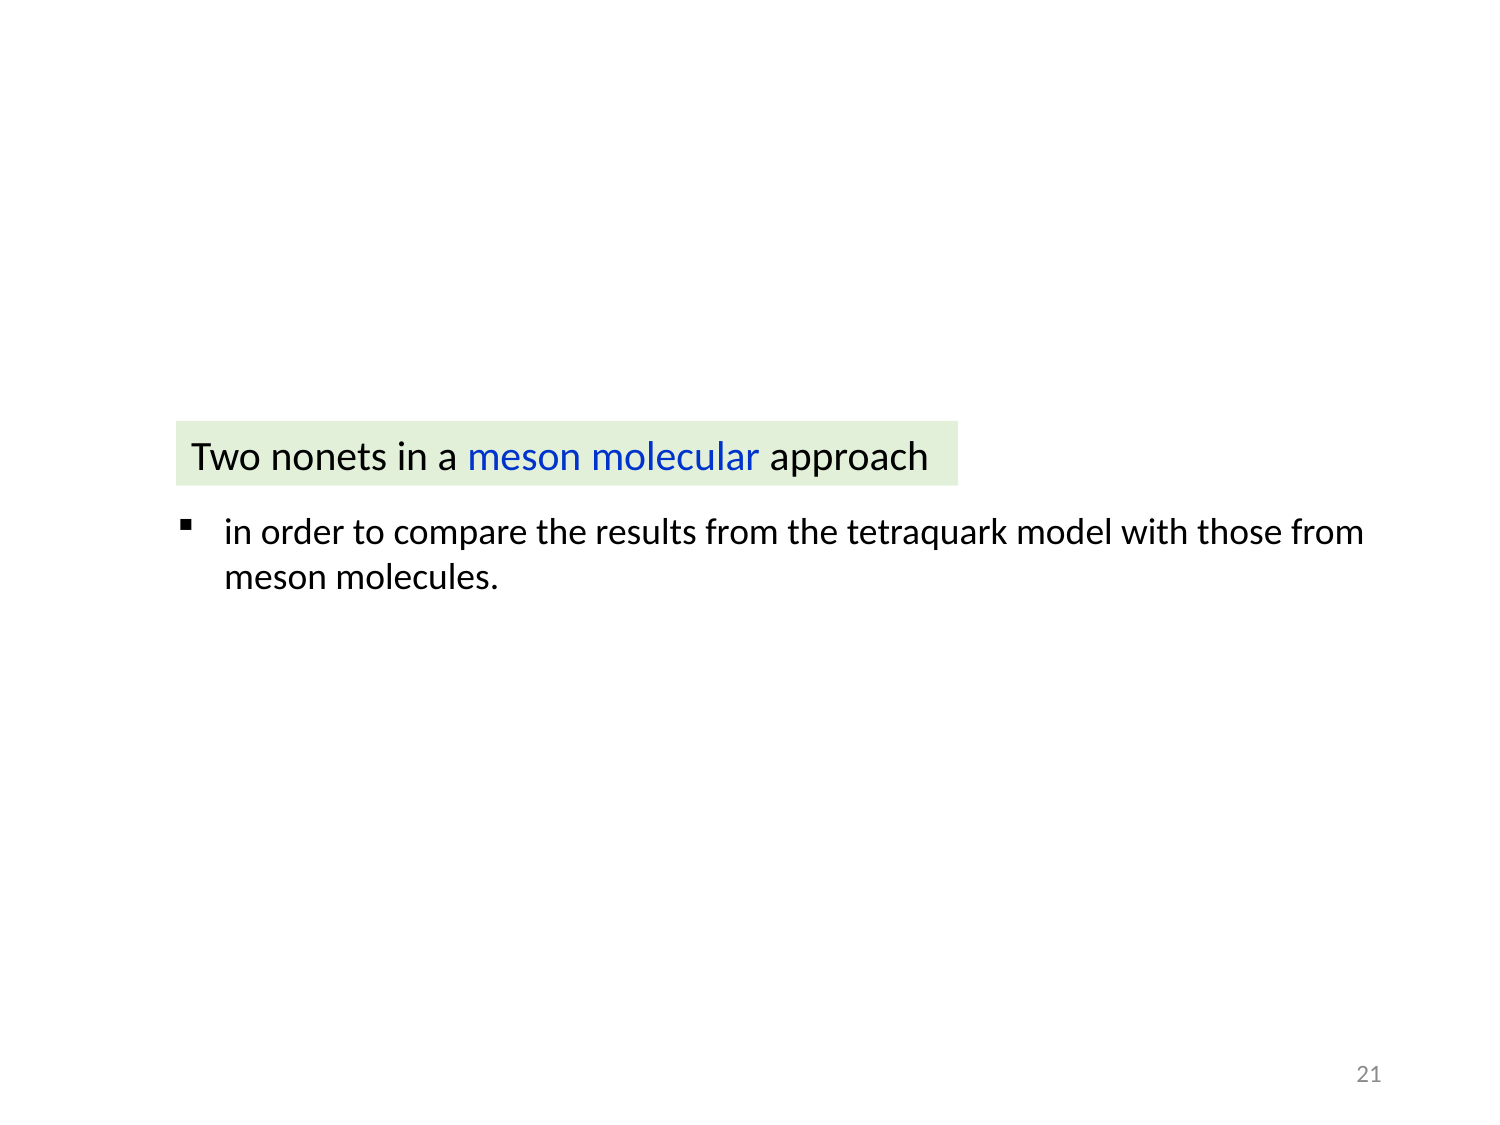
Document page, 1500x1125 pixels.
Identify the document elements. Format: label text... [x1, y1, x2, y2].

text_box Two nonets in a meson molecular approach [176, 420, 959, 486]
text_box in order to compare the results from the tetraquark model with those from meson molecules. [162, 499, 1383, 605]
slide_number 21 [1059, 1042, 1397, 1103]
